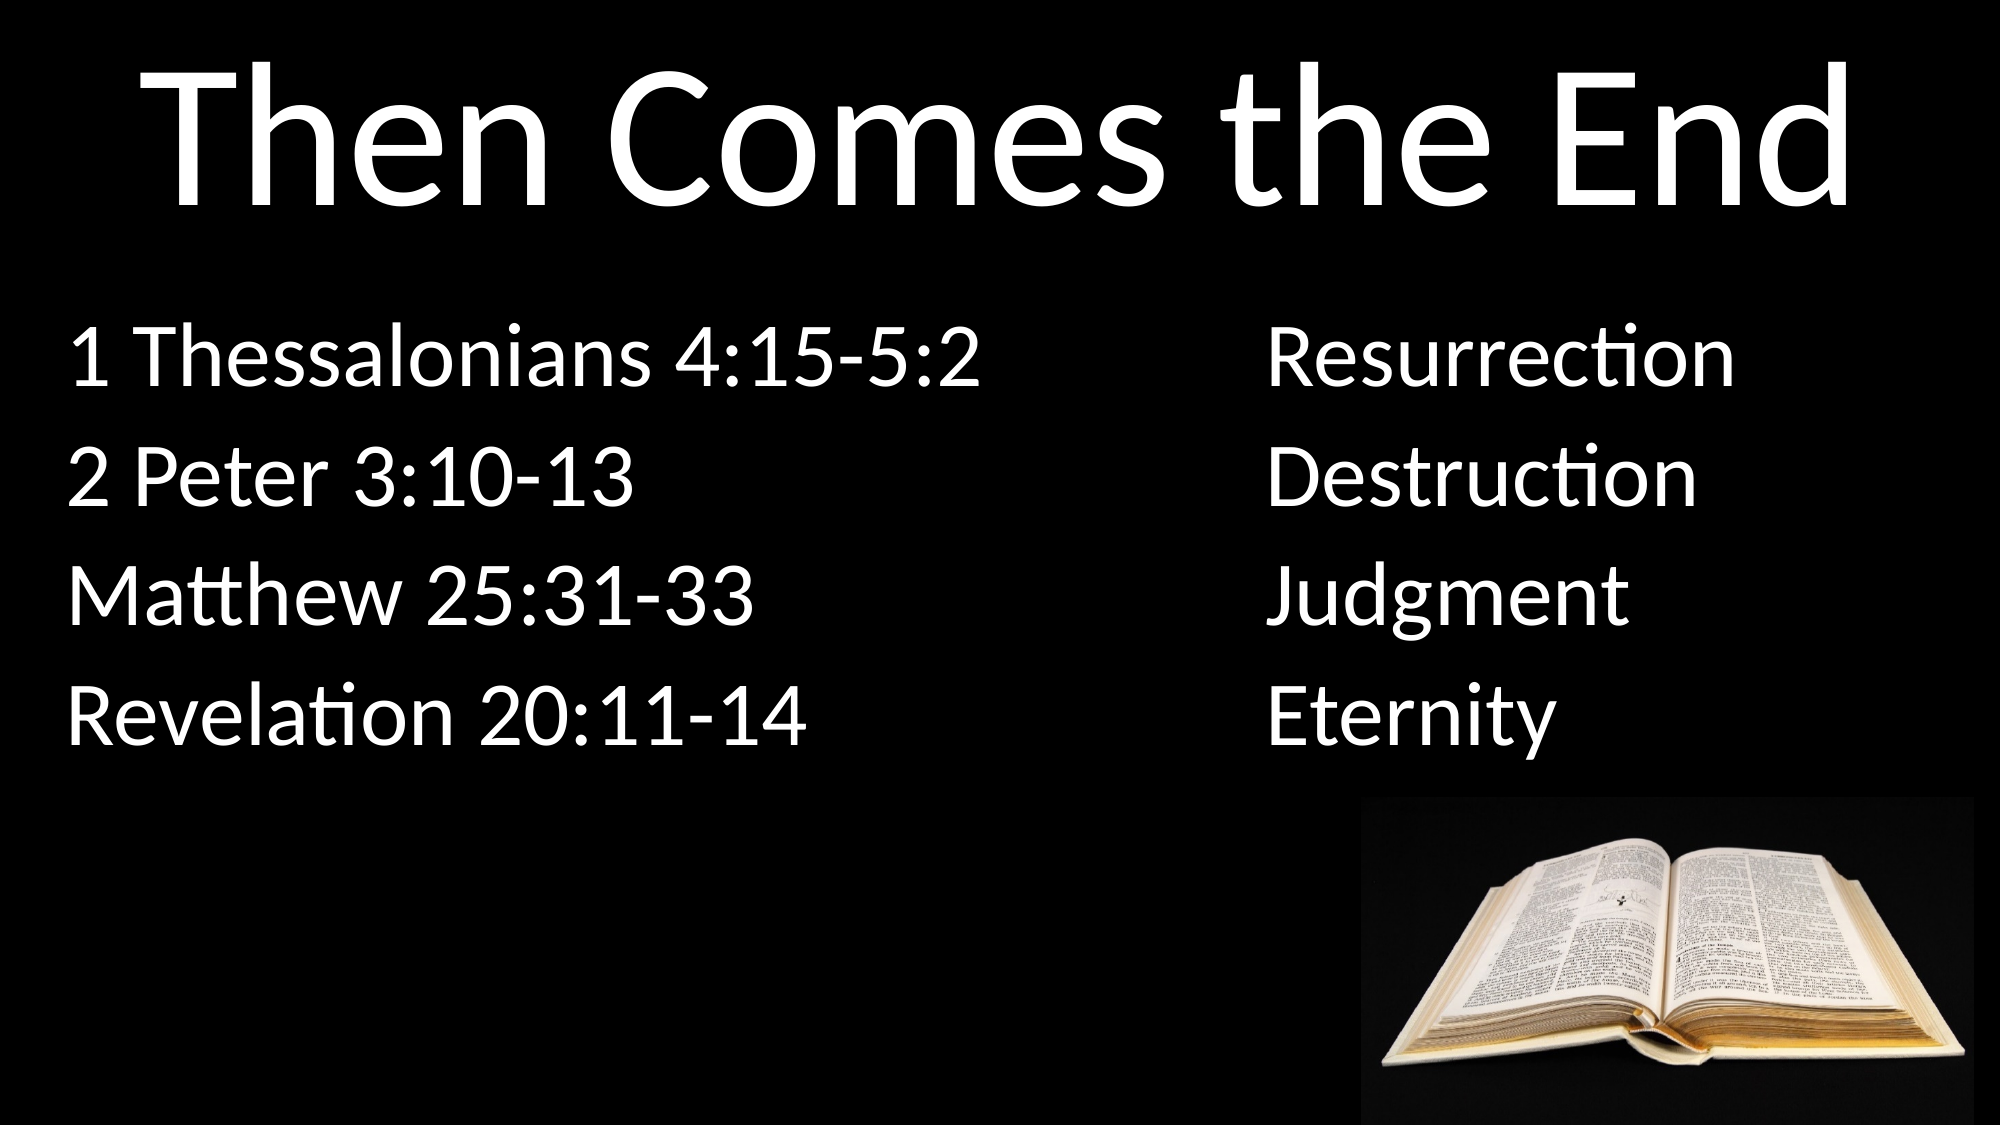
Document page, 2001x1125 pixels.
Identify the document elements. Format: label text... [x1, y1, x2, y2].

title Then Comes the End [0, 0, 2000, 278]
picture [1361, 797, 1974, 1125]
list 1 Thessalonians 4:15-5:2 Resurrection 2 Peter 3:10-13 Destruction Matthew 25:31-33 Judgment Revelation 20:11-14 Eternity [50, 299, 1917, 1014]
